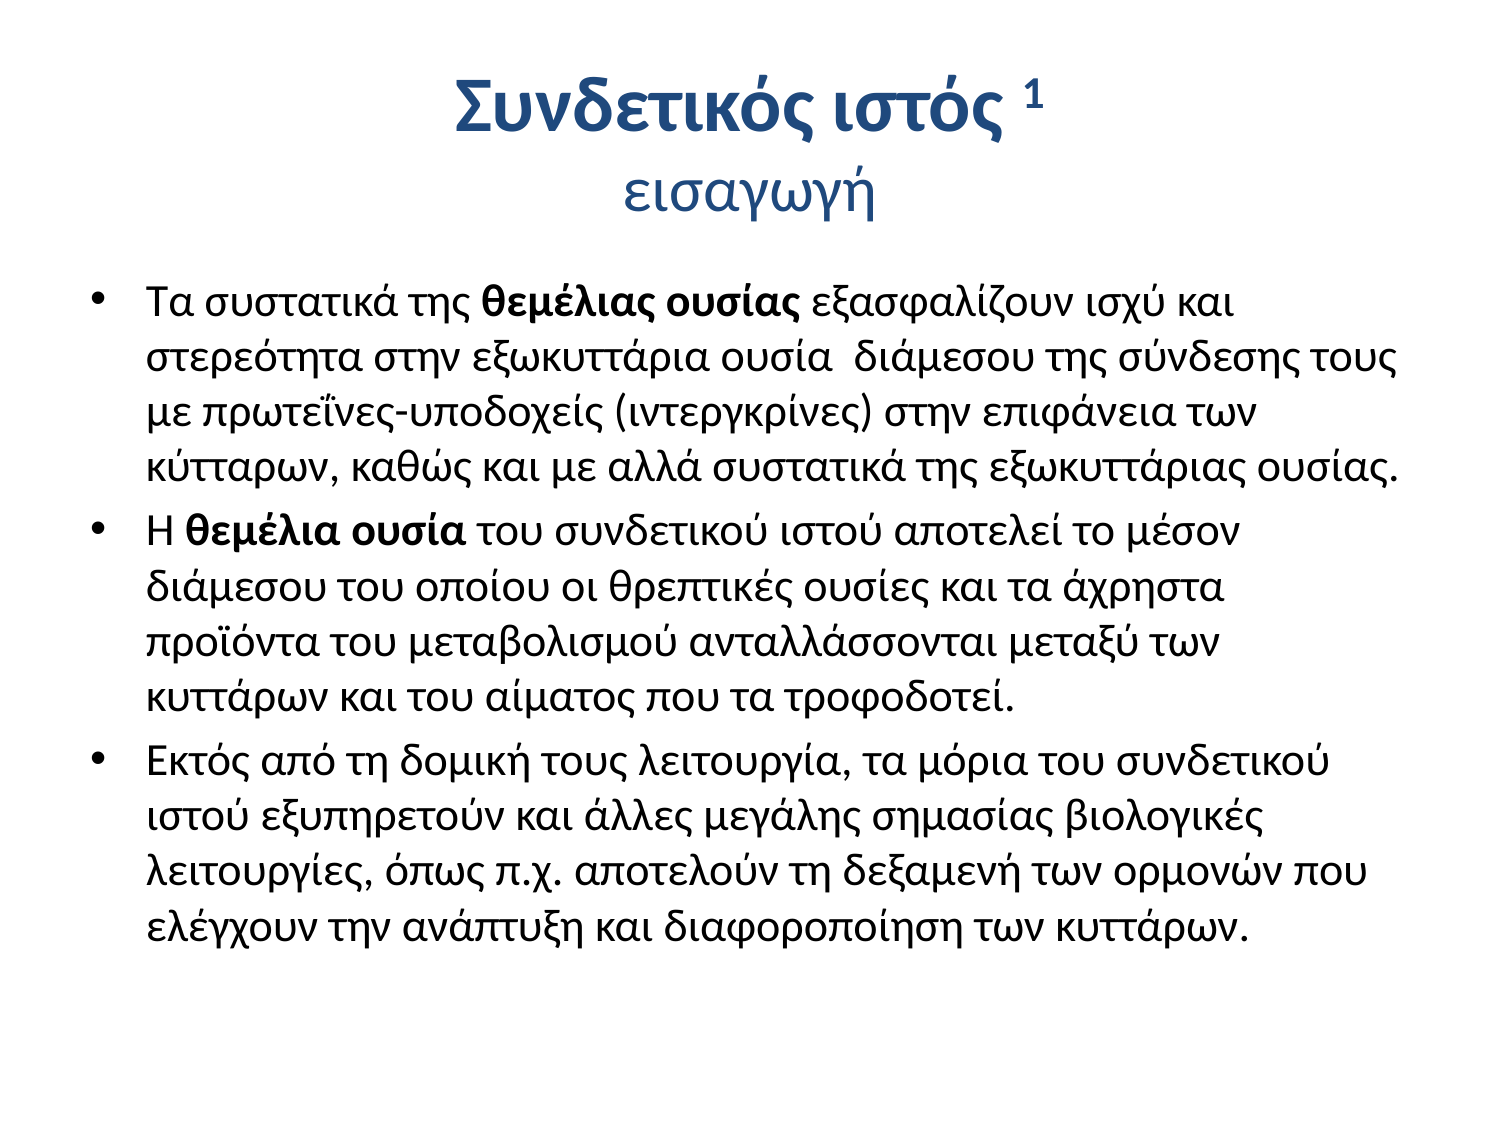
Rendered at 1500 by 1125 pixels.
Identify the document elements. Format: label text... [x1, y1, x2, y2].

list Τα συστατικά της θεμέλιας ουσίας εξασφαλίζουν ισχύ και στερεότητα στην εξωκυττάρια ουσία διάμεσου της σύνδεσης τους με πρωτεΐνες-υποδοχείς (ιντεργκρίνες) στην επιφάνεια των κύτταρων, καθώς και με αλλά συστατικά της εξωκυττάριας ουσίας. Η θεμέλια ουσία του συνδετικού ιστού αποτελεί το μέσον διάμεσου του οποίου οι θρεπτικές ουσίες και τα άχρηστα προϊόντα του μεταβολισμού ανταλλάσσονται μεταξύ των κυττάρων και του αίματος που τα τροφοδοτεί. Εκτός από τη δομική τους λειτουργία, τα μόρια του συνδετικού ιστού εξυπηρετούν και άλλες μεγάλης σημασίας βιολογικές λειτουργίες, όπως π.χ. αποτελούν τη δεξαμενή των ορμονών που ελέγχουν την ανάπτυξη και διαφοροποίηση των κυττάρων. [75, 262, 1425, 1005]
title Συνδετικός ιστός 1 εισαγωγή [75, 45, 1425, 233]
